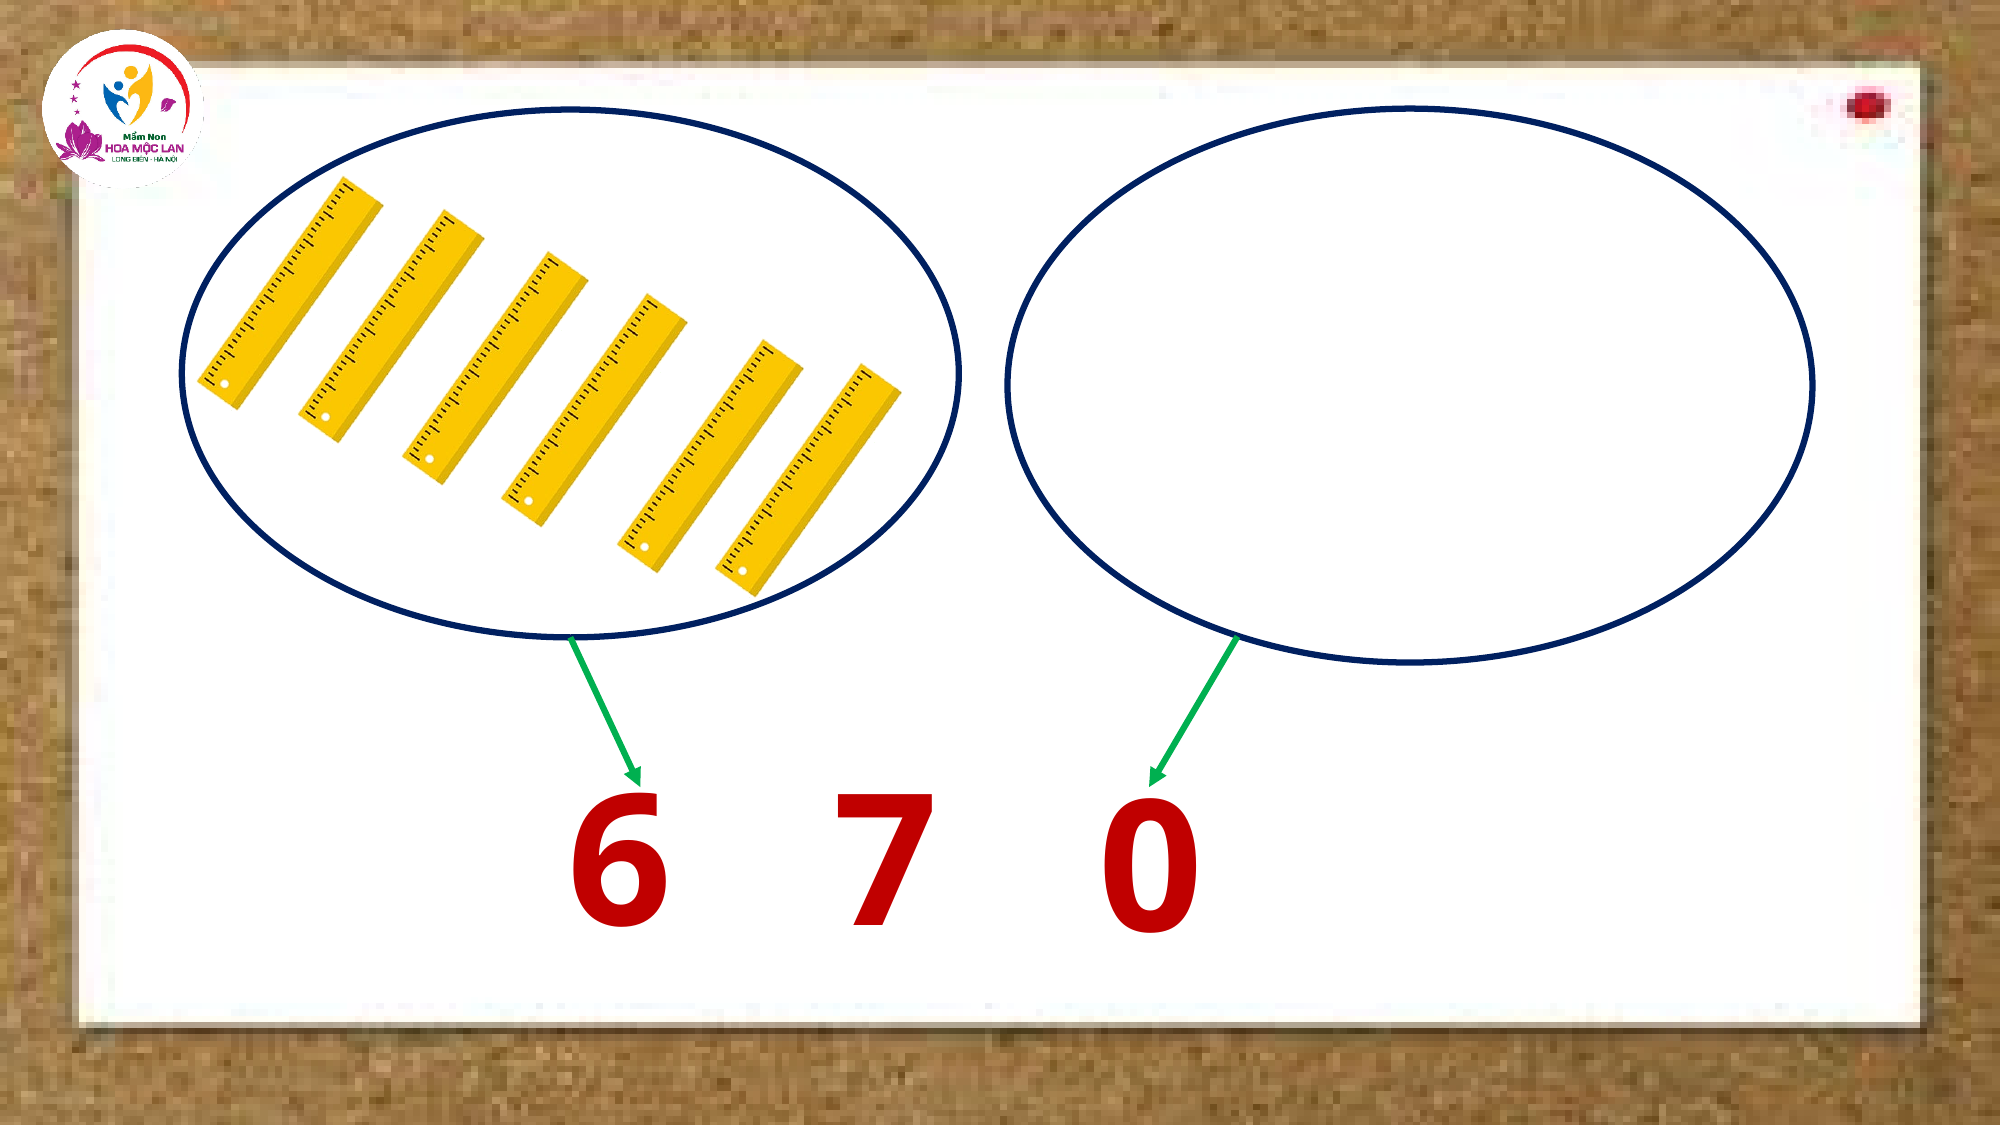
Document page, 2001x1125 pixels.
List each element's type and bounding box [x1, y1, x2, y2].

picture [0, 0, 2000, 1125]
text_box [1148, 636, 1238, 788]
text_box [570, 637, 641, 788]
